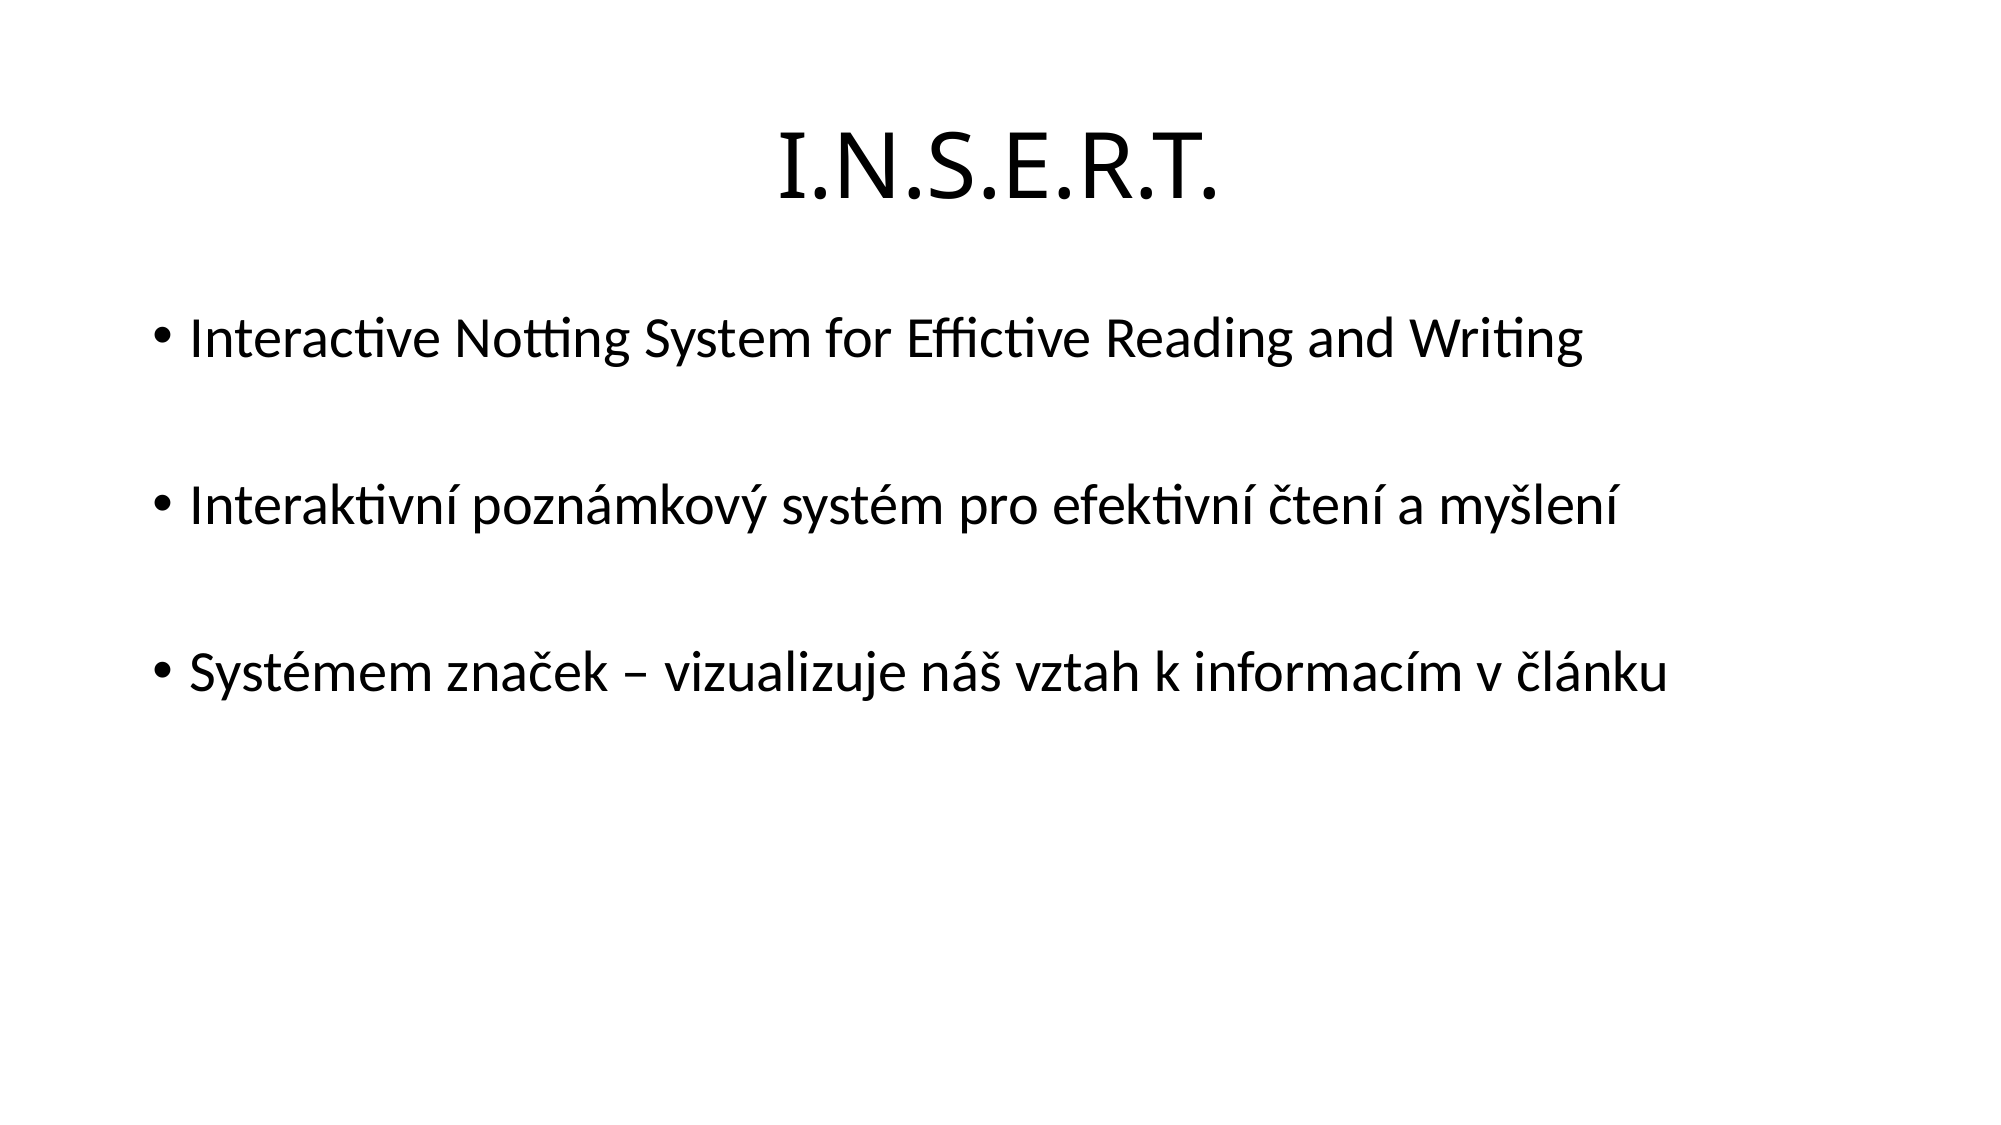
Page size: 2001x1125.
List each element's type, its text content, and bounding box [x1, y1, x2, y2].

list Interactive Notting System for Effictive Reading and Writing Interaktivní poznámkový systém pro efektivní čtení a myšlení Systémem značek – vizualizuje náš vztah k informacím v článku [137, 299, 1863, 1014]
title I.N.S.E.R.T. [137, 59, 1863, 278]
